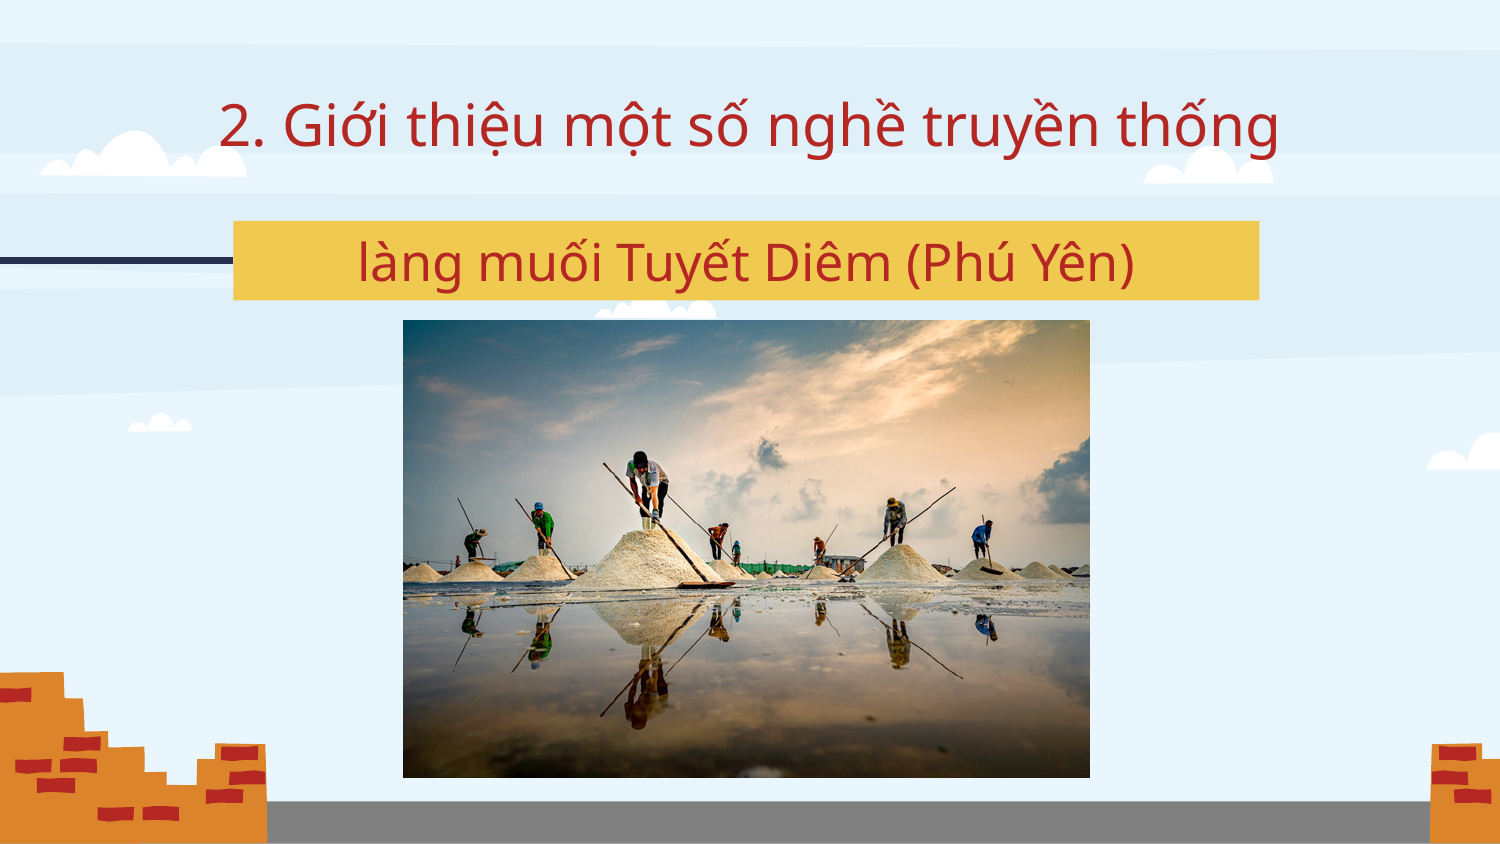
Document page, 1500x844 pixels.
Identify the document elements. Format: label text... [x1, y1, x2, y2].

title làng muối Tuyết Diêm (Phú Yên) [233, 220, 1260, 301]
picture [403, 320, 1090, 778]
title 2. Giới thiệu một số nghề truyền thống [118, 72, 1382, 167]
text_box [1429, 671, 1500, 844]
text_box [0, 671, 268, 844]
